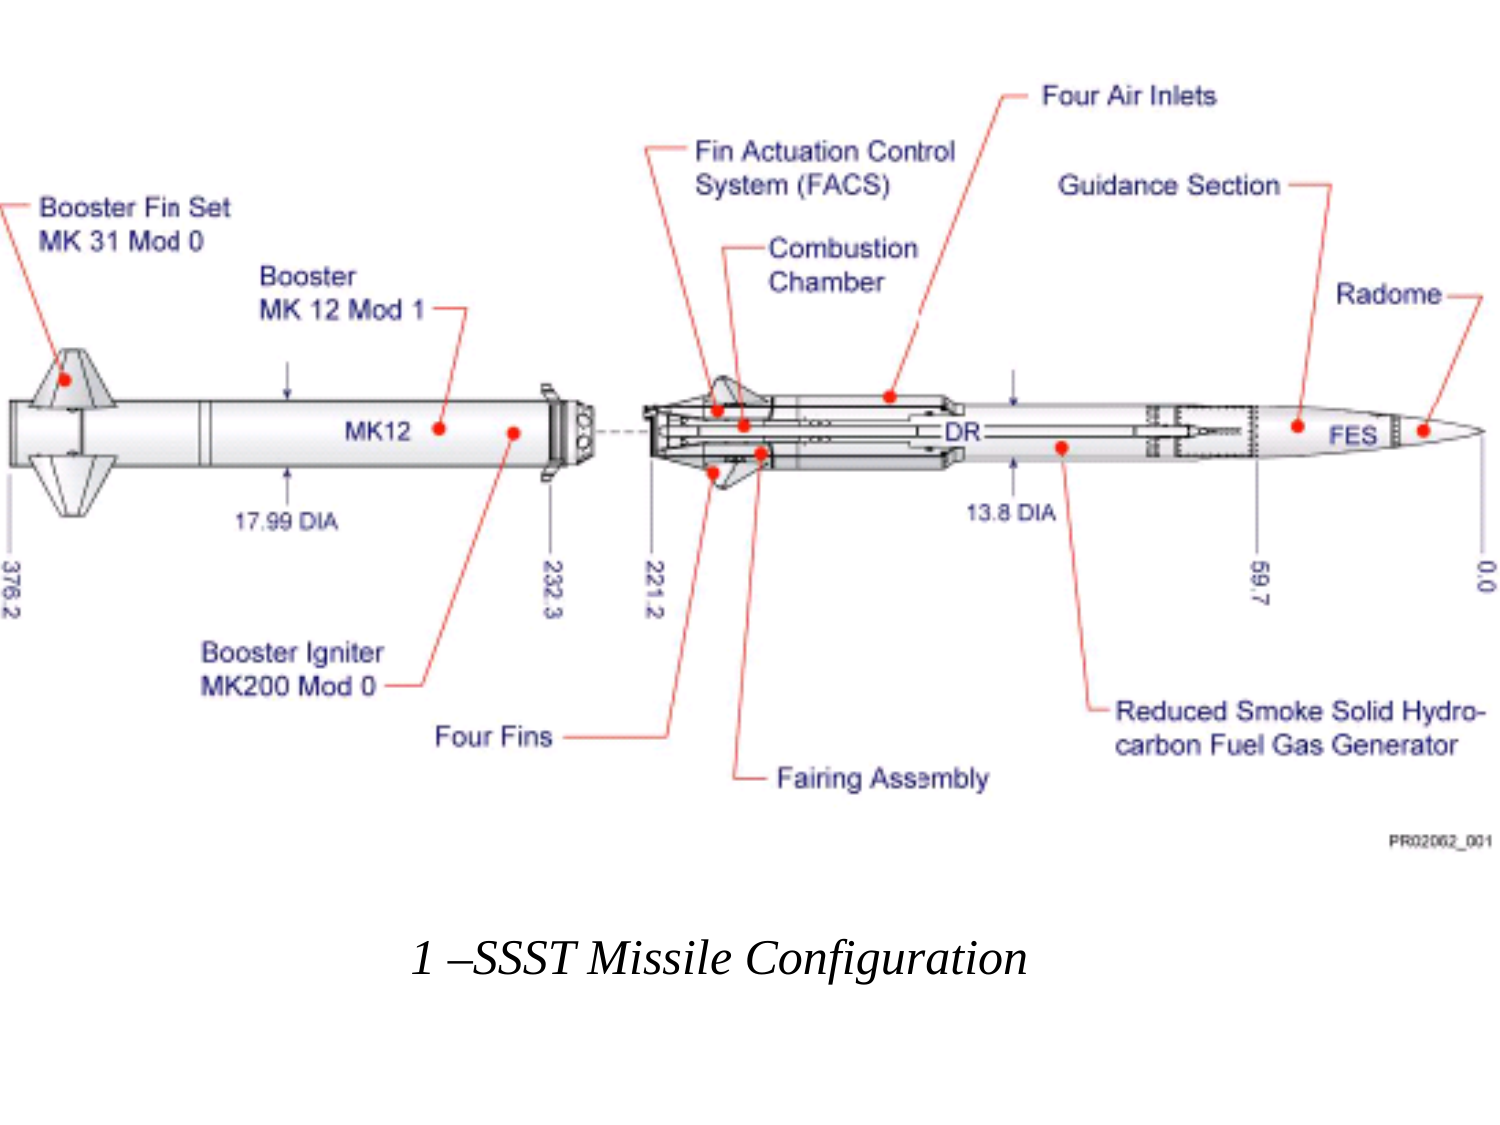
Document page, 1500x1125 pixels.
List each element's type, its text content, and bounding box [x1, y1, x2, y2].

text_box 1 –SSST Missile Configuration [395, 916, 1044, 992]
picture [0, 78, 1500, 858]
